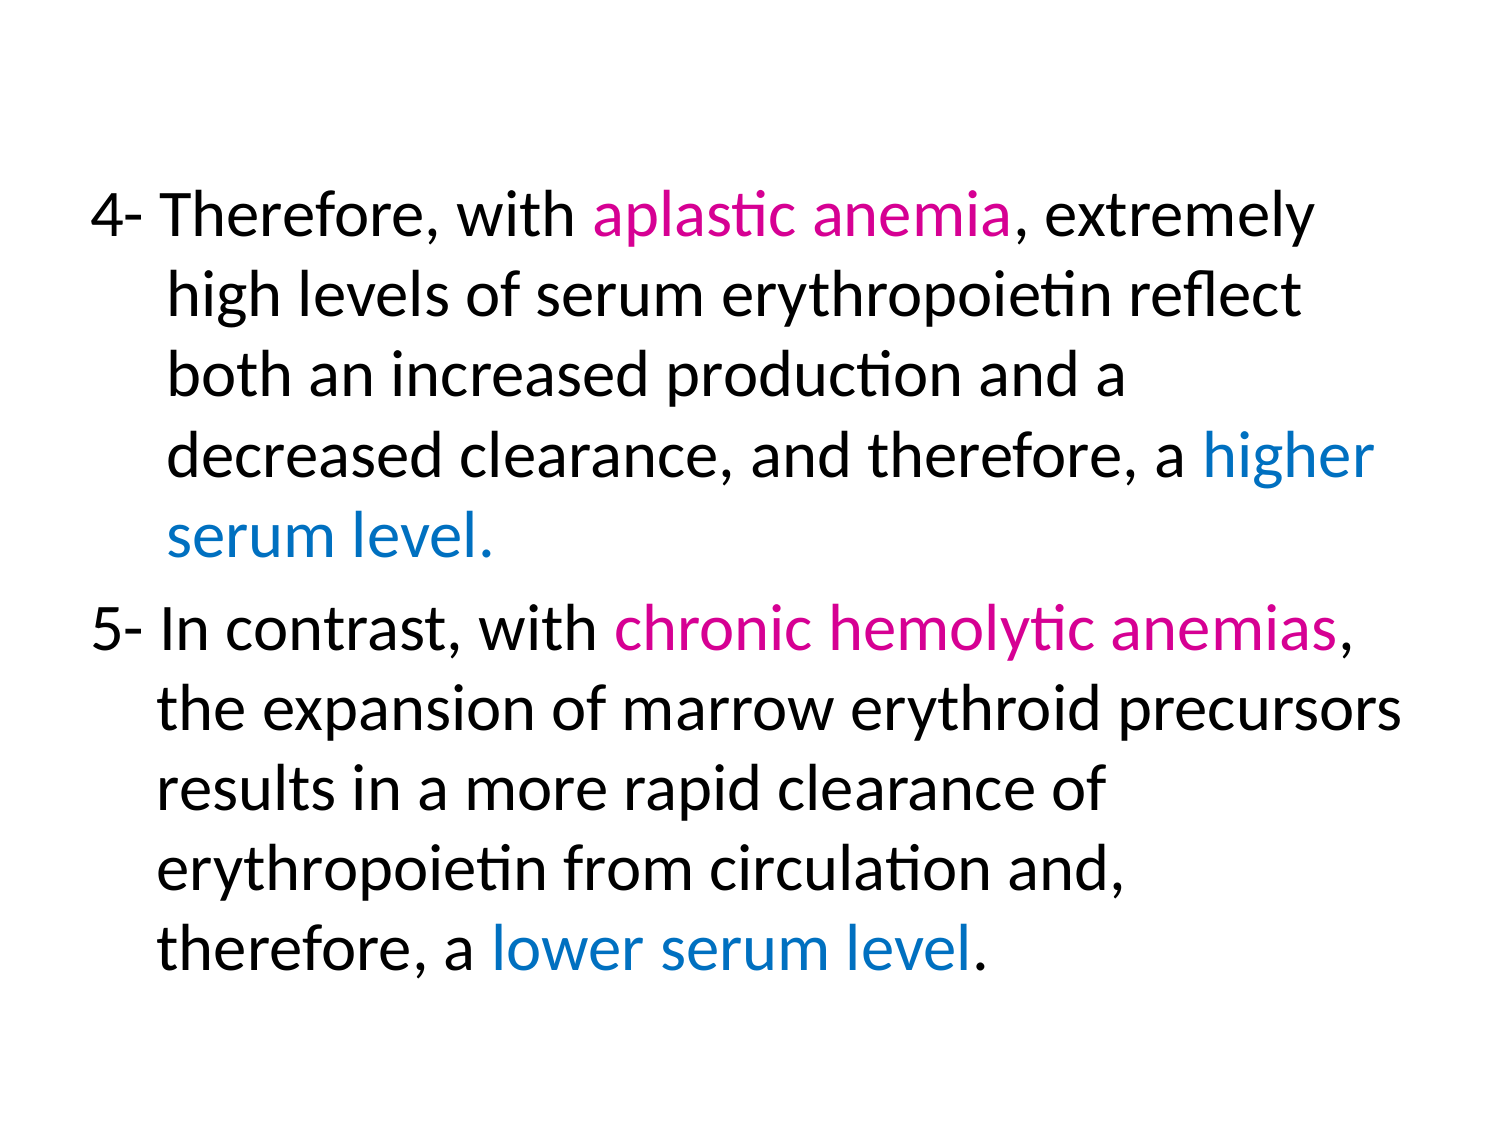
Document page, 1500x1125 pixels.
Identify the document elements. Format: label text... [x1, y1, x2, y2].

list 4- Therefore, with aplastic anemia, extremely high levels of serum erythropoietin reflect both an increased production and a decreased clearance, and therefore, a higher serum level. 5- In contrast, with chronic hemolytic anemias, the expansion of marrow erythroid precursors results in a more rapid clearance of erythropoietin from circulation and, therefore, a lower serum level. [75, 162, 1425, 1005]
